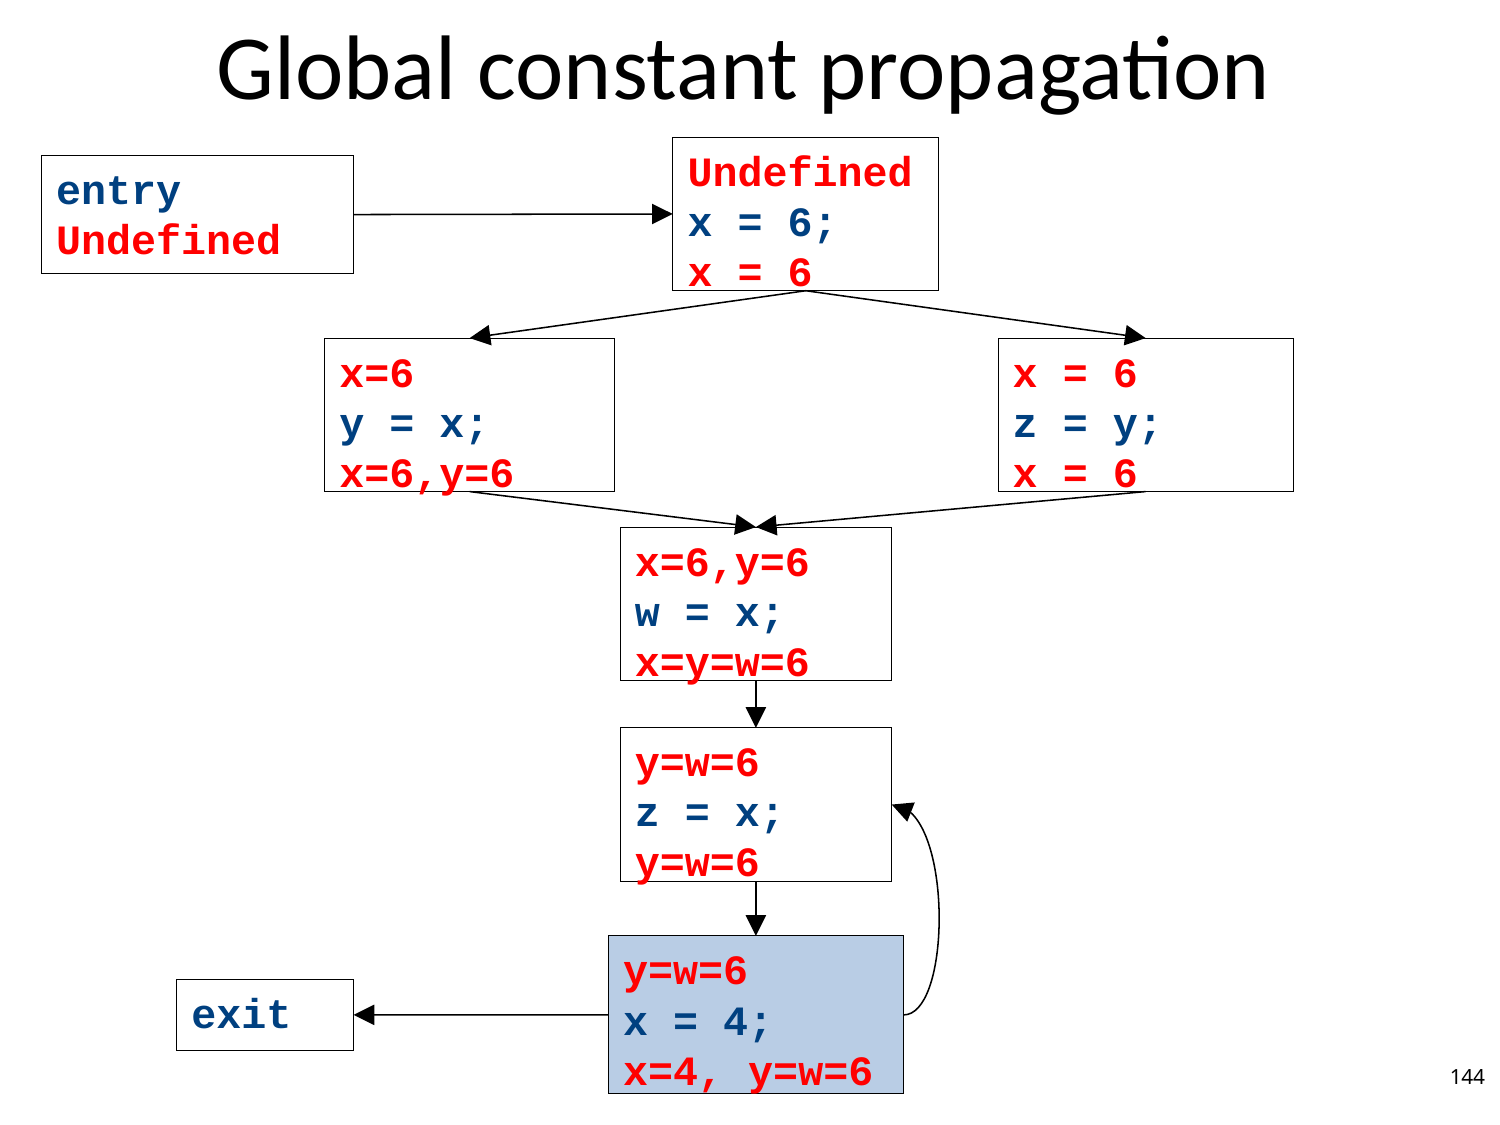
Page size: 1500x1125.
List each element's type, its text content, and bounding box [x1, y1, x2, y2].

text_box entry Undefined [41, 155, 354, 274]
text_box y=w=6 x = 4; x=4, y=w=6 [608, 935, 904, 1094]
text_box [805, 290, 1146, 339]
text_box y=w=6 z = x; y=w=6 [620, 727, 892, 882]
text_box x=6,y=6 w = x; x=y=w=6 [620, 536, 892, 681]
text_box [891, 804, 904, 1016]
slide_number 144 [1187, 1055, 1500, 1102]
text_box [469, 491, 754, 528]
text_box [755, 491, 1146, 528]
title Global constant propagation [106, 0, 1382, 157]
text_box exit [176, 979, 354, 1051]
text_box x = 6 z = y; x = 6 [998, 338, 1294, 492]
text_box Undefined x = 6; x = 6 [672, 137, 939, 289]
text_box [469, 290, 805, 339]
text_box x=6 y = x; x=6,y=6 [324, 338, 615, 492]
